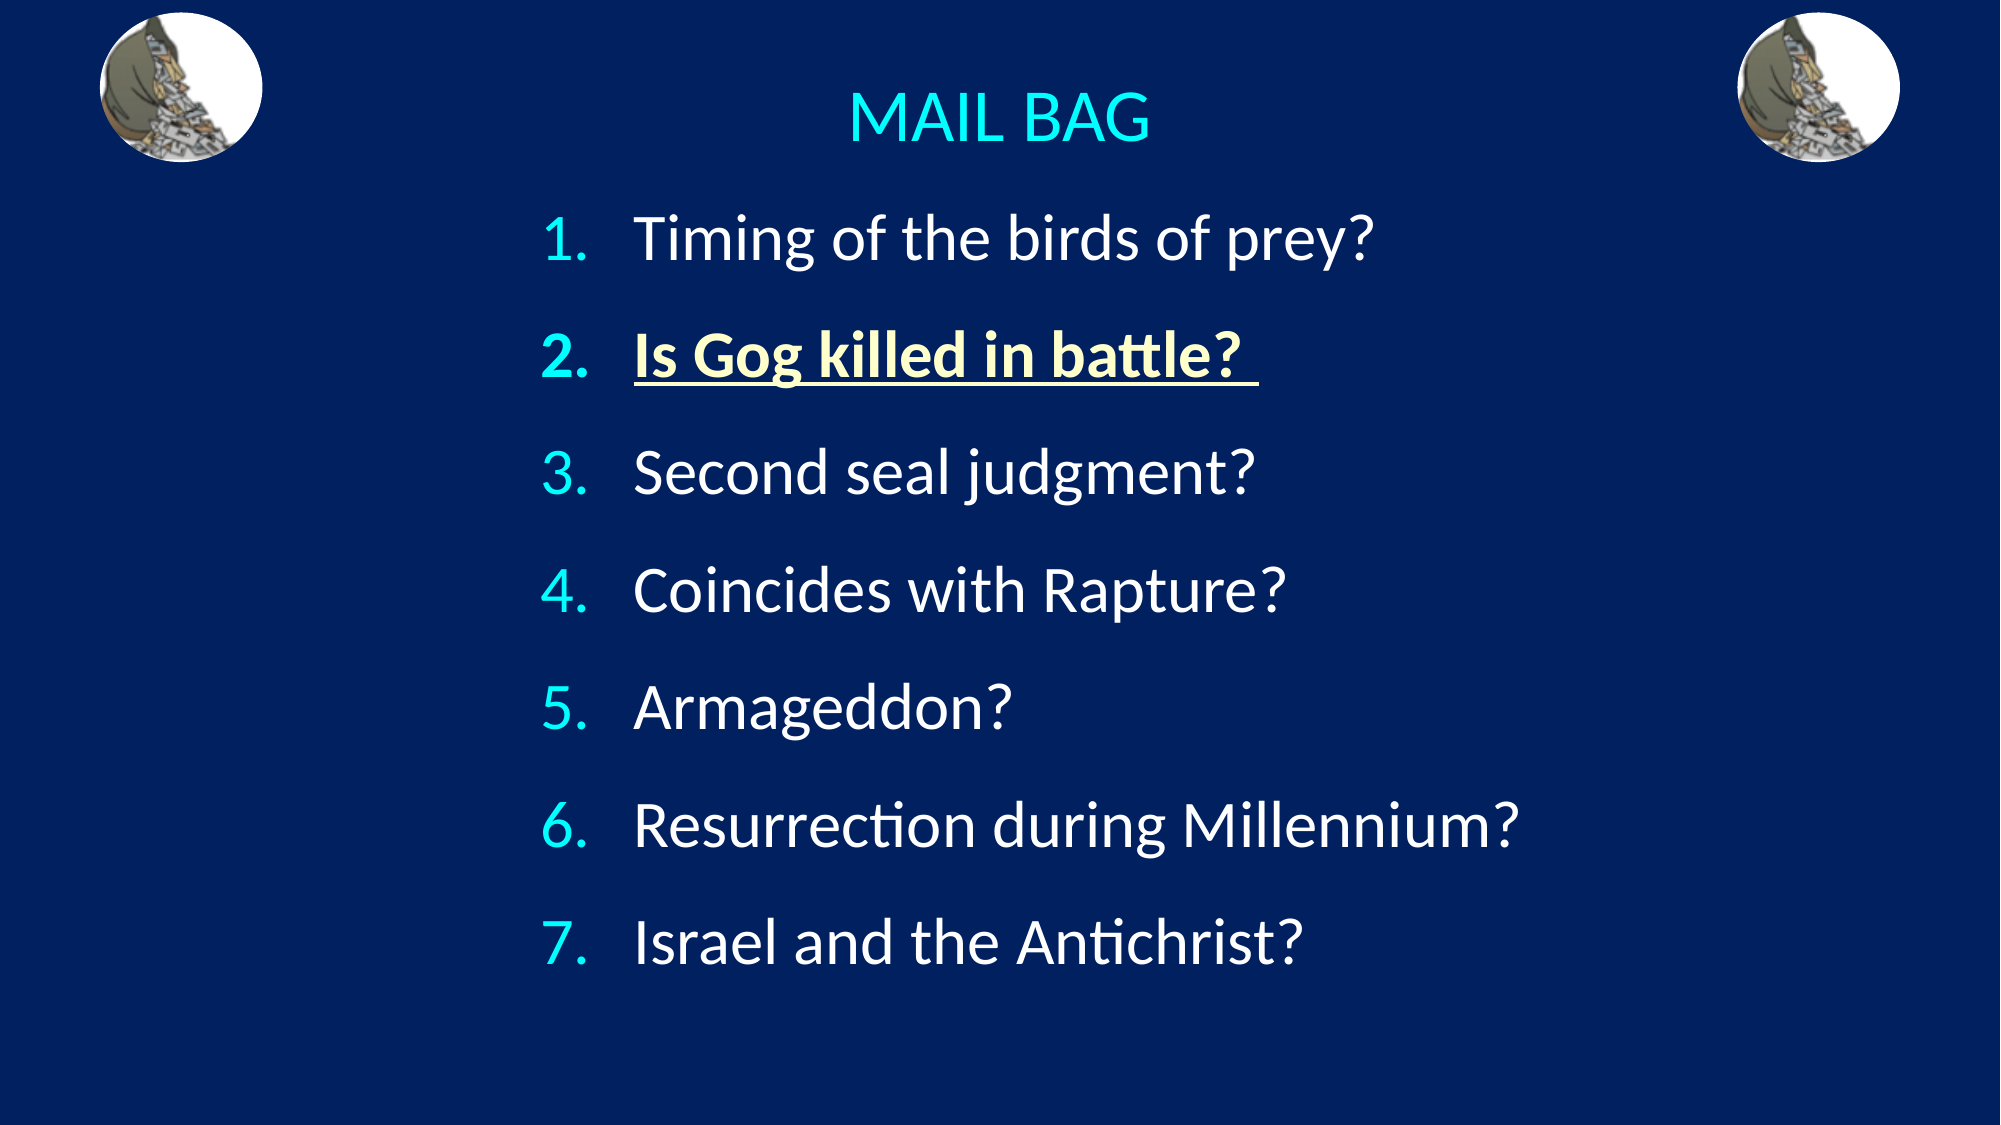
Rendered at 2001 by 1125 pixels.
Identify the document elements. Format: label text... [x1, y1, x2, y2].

picture [99, 12, 263, 163]
picture [1737, 12, 1901, 163]
list Timing of the birds of prey? Is Gog killed in battle? Second seal judgment? Coincides with Rapture? Armageddon? Resurrection during Millennium? Israel and the Antichrist? [524, 185, 1626, 1020]
title MAIL BAG [464, 37, 1536, 186]
